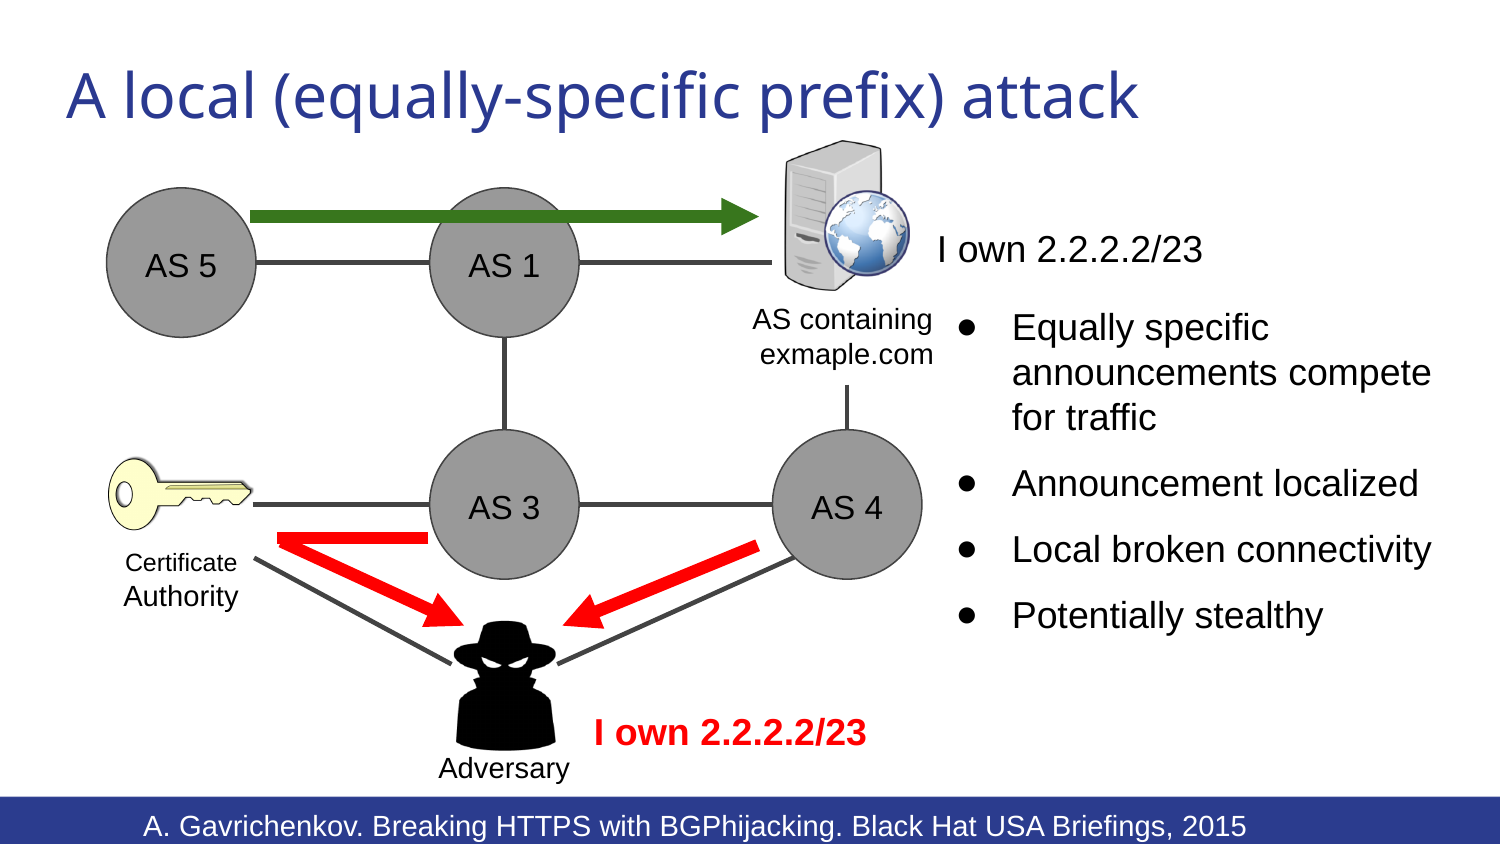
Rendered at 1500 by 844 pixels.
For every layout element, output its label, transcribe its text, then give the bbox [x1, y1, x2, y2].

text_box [108, 420, 255, 589]
text_box [451, 187, 558, 210]
text_box Equally specific announcements compete for traffic Announcement localized Local broken connectivity Potentially stealthy [921, 288, 1476, 786]
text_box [253, 557, 424, 665]
text_box AS 3 [451, 470, 558, 538]
text_box [429, 429, 580, 580]
text_box I own 2.2.2.2/23 [584, 692, 901, 760]
title A local (equally-specific prefix) attack [51, 41, 1449, 141]
text_box Adversary [416, 734, 593, 792]
text_box A. Gavrichenkov. Breaking HTTPS with BGPhijacking. Black Hat USA Briefings, 2015 [128, 792, 1481, 844]
text_box AS 1 [451, 229, 558, 296]
picture [0, 0, 1500, 844]
text_box [106, 187, 256, 338]
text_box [562, 544, 758, 626]
text_box [429, 224, 580, 338]
text_box AS 4 [793, 470, 901, 538]
text_box [772, 429, 921, 580]
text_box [648, 140, 1046, 353]
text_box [280, 541, 465, 626]
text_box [584, 556, 795, 665]
text_box I own 2.2.2.2/23 [1050, 210, 1261, 278]
text_box AS 5 [127, 229, 235, 296]
